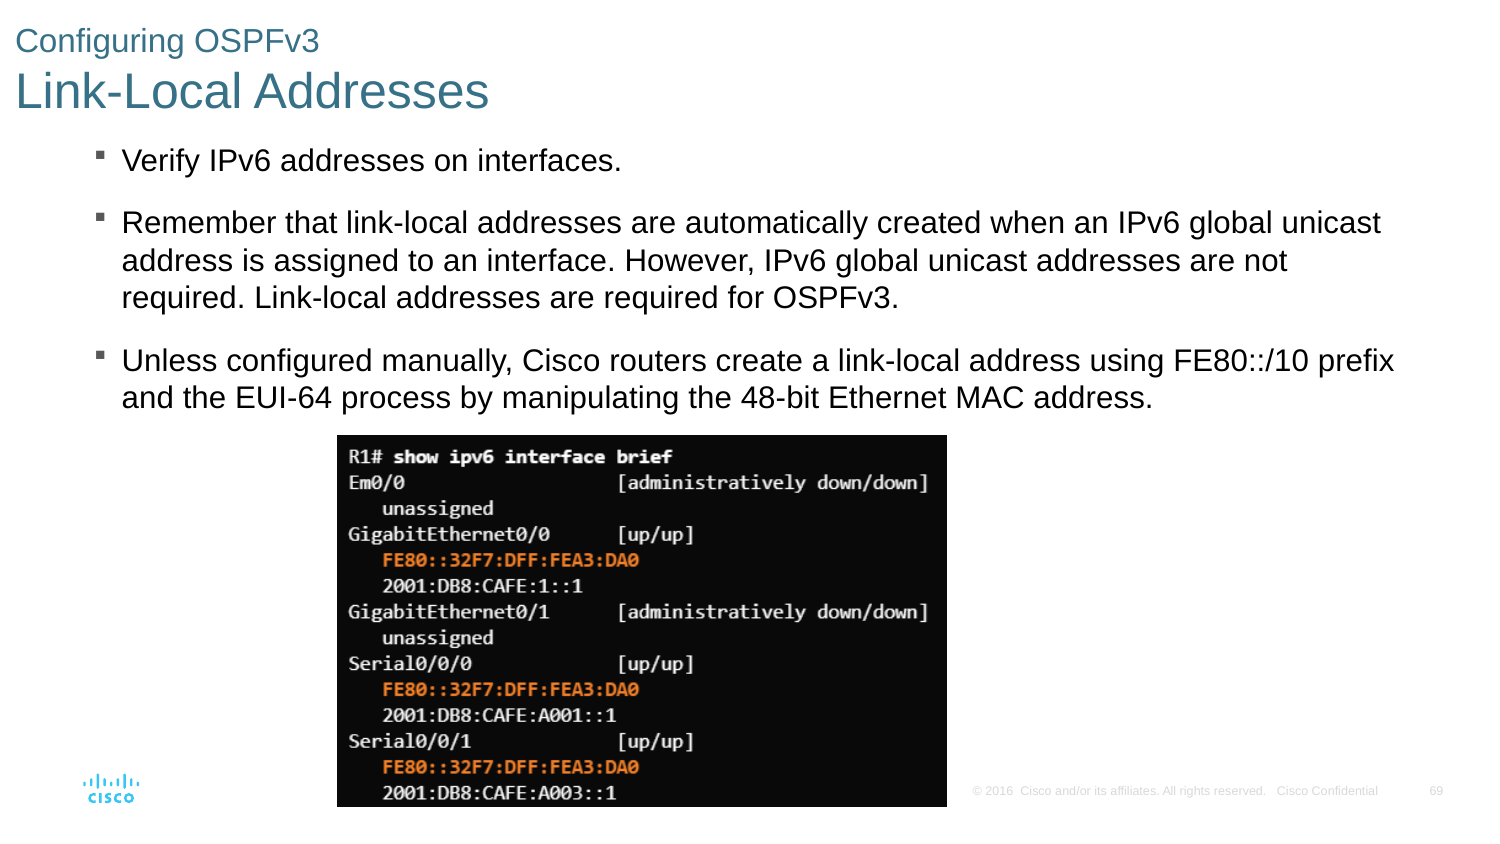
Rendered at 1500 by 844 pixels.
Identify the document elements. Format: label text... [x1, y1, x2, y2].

list Verify IPv6 addresses on interfaces. Remember that link-local addresses are automatically created when an IPv6 global unicast address is assigned to an interface. However, IPv6 global unicast addresses are not required. Link-local addresses are required for OSPFv3. Unless configured manually, Cisco routers create a link-local address using FE80::/10 prefix and the EUI-64 process by manipulating the 48-bit Ethernet MAC address. [78, 132, 1429, 819]
title Configuring OSPFv3 Link-Local Addresses [0, 6, 1500, 131]
picture [337, 435, 947, 808]
